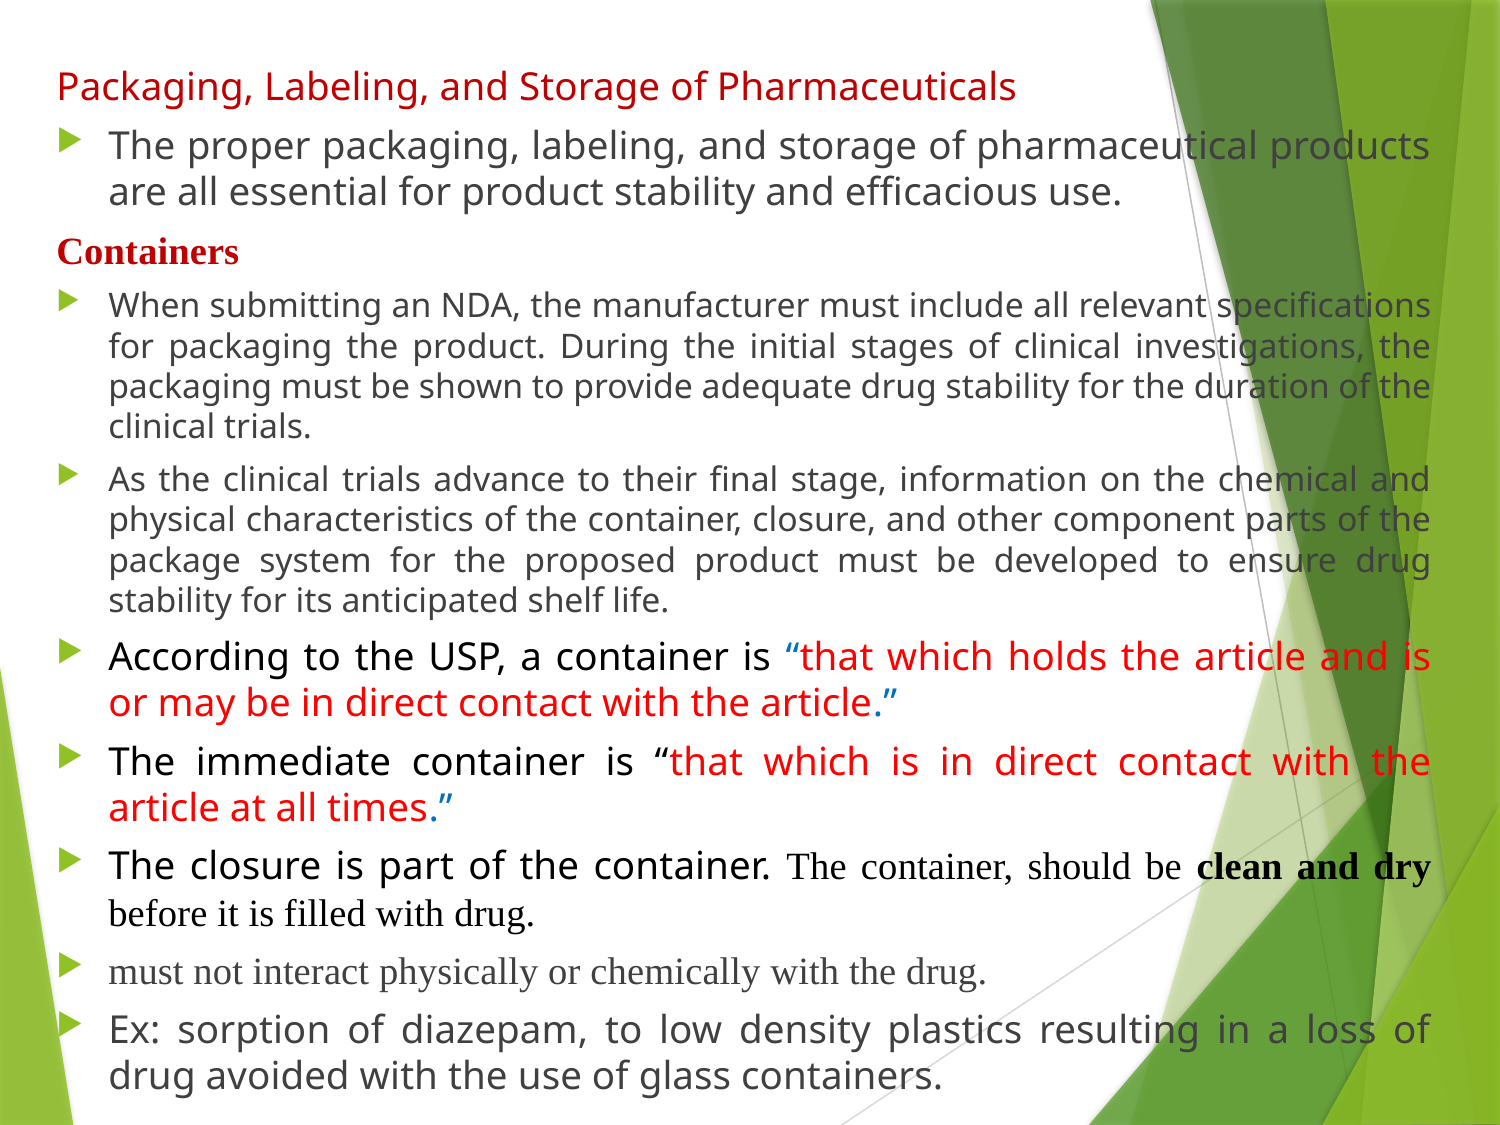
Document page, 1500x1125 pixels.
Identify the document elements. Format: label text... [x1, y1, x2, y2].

list Packaging, Labeling, and Storage of Pharmaceuticals The proper packaging, labeling, and storage of pharmaceutical products are all essential for product stability and efficacious use. Containers When submitting an NDA, the manufacturer must include all relevant specifications for packaging the product. During the initial stages of clinical investigations, the packaging must be shown to provide adequate drug stability for the duration of the clinical trials. As the clinical trials advance to their final stage, information on the chemical and physical characteristics of the container, closure, and other component parts of the package system for the proposed product must be developed to ensure drug stability for its anticipated shelf life. According to the USP, a container is “that which holds the article and is or may be in direct contact with the article.” The immediate container is “that which is in direct contact with the article at all times.” The closure is part of the container. The container, should be clean and dry before it is filled with drug. must not interact physically or chemically with the drug. Ex: sorption of diazepam, to low density plastics resulting in a loss of drug avoided with the use of glass containers. [41, 54, 1447, 1106]
